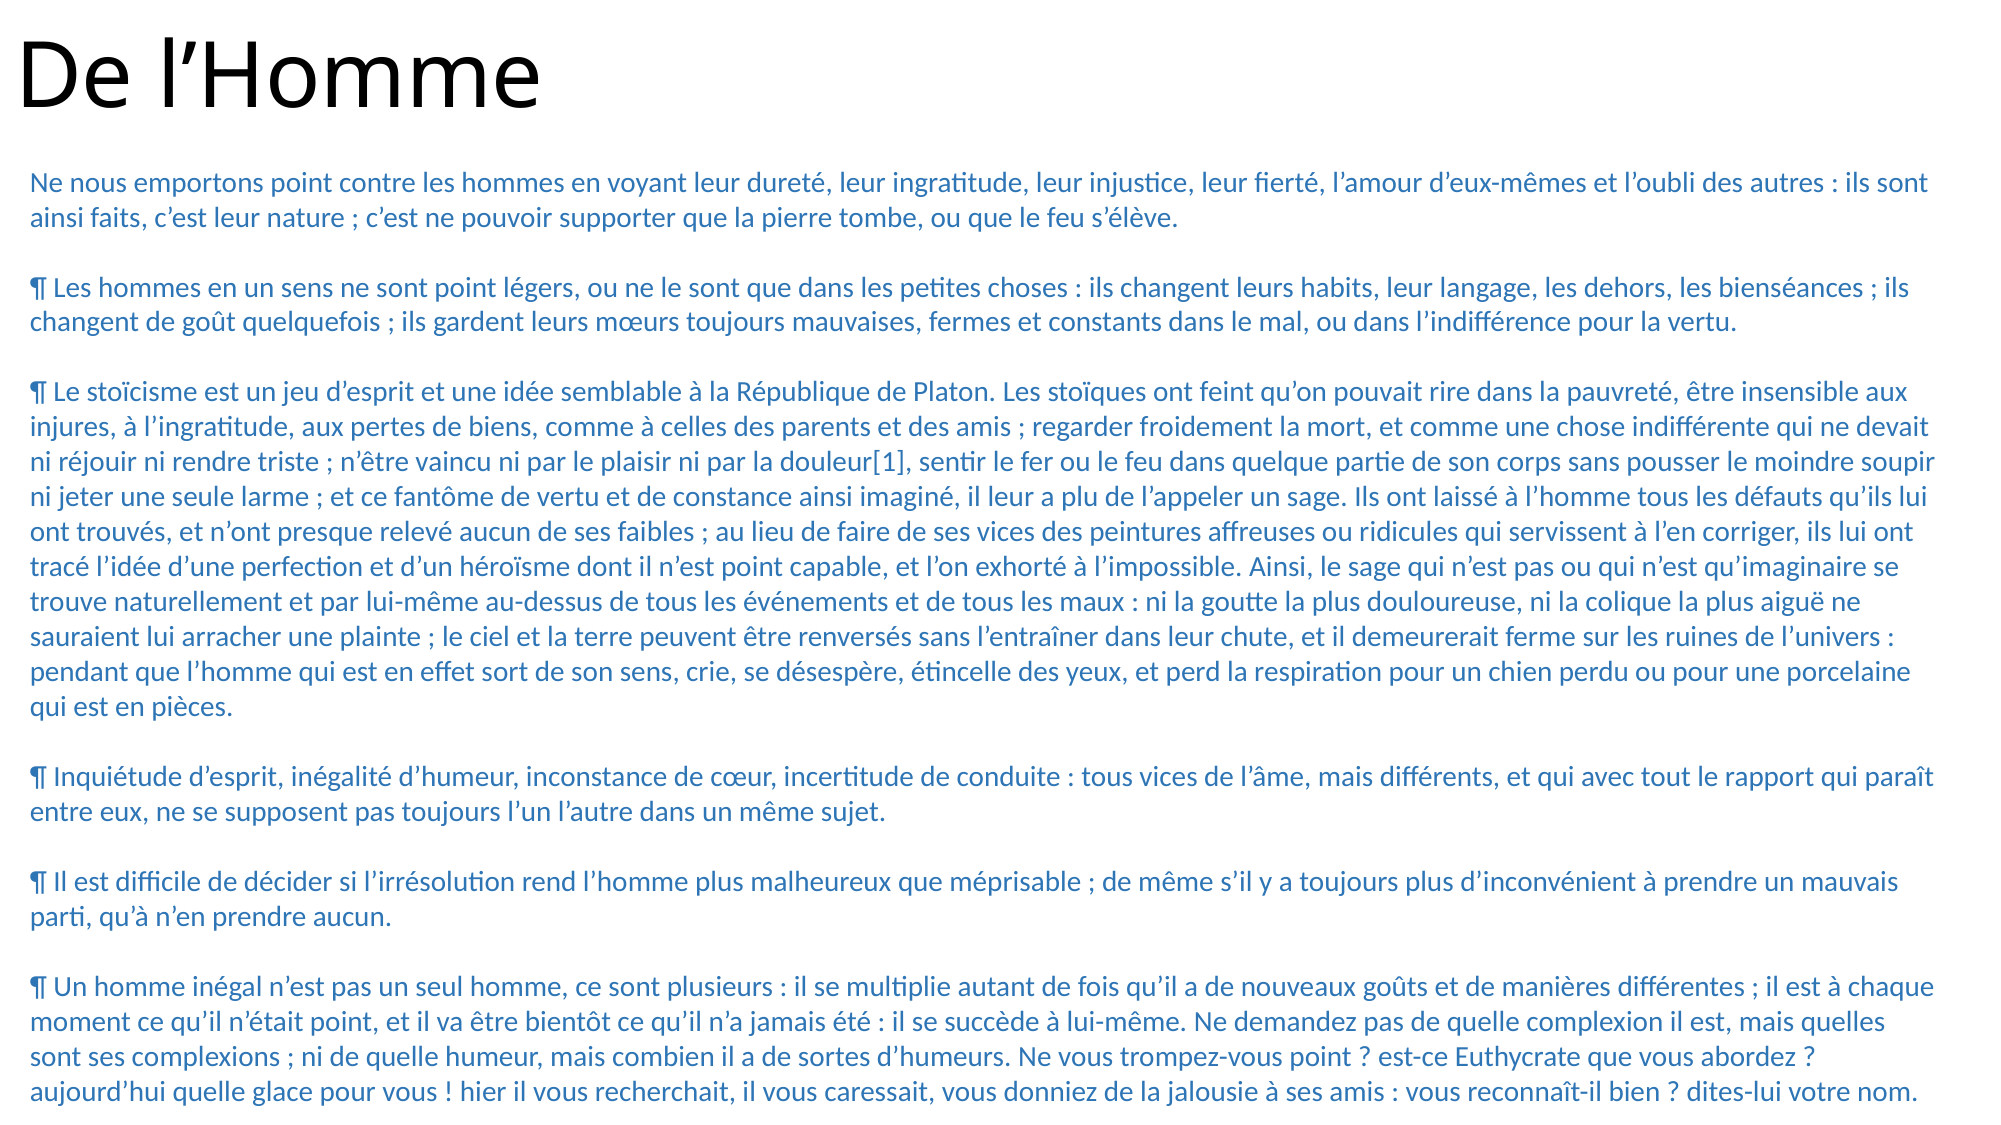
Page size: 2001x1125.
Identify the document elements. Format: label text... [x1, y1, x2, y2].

title De l’Homme [0, 0, 2000, 156]
text_box Ne nous emportons point contre les hommes en voyant leur dureté, leur ingratitude, leur injustice, leur fierté, l’amour d’eux-mêmes et l’oubli des autres : ils sont ainsi faits, c’est leur nature ; c’est ne pouvoir supporter que la pierre tombe, ou que le feu s’élève. ¶ Les hommes en un sens ne sont point légers, ou ne le sont que dans les petites choses : ils changent leurs habits, leur langage, les dehors, les bienséances ; ils changent de goût quelquefois ; ils gardent leurs mœurs toujours mauvaises, fermes et constants dans le mal, ou dans l’indifférence pour la vertu. ¶ Le stoïcisme est un jeu d’esprit et une idée semblable à la République de Platon. Les stoïques ont feint qu’on pouvait rire dans la pauvreté, être insensible aux injures, à l’ingratitude, aux pertes de biens, comme à celles des parents et des amis ; regarder froidement la mort, et comme une chose indifférente qui ne devait ni réjouir ni rendre triste ; n’être vaincu ni par le plaisir ni par la douleur[1], sentir le fer ou le feu dans quelque partie de son corps sans pousser le moindre soupir ni jeter une seule larme ; et ce fantôme de vertu et de constance ainsi imaginé, il leur a plu de l’appeler un sage. Ils ont laissé à l’homme tous les défauts qu’ils lui ont trouvés, et n’ont presque relevé aucun de ses faibles ; au lieu de faire de ses vices des peintures affreuses ou ridicules qui servissent à l’en corriger, ils lui ont tracé l’idée d’une perfection et d’un héroïsme dont il n’est point capable, et l’on exhorté à l’impossible. Ainsi, le sage qui n’est pas ou qui n’est qu’imaginaire se trouve naturellement et par lui-même au-dessus de tous les événements et de tous les maux : ni la goutte la plus douloureuse, ni la colique la plus aiguë ne sauraient lui arracher une plainte ; le ciel et la terre peuvent être renversés sans l’entraîner dans leur chute, et il demeurerait ferme sur les ruines de l’univers : pendant que l’homme qui est en effet sort de son sens, crie, se désespère, étincelle des yeux, et perd la respiration pour un chien perdu ou pour une porcelaine qui est en pièces. ¶ Inquiétude d’esprit, inégalité d’humeur, inconstance de cœur, incertitude de conduite : tous vices de l’âme, mais différents, et qui avec tout le rapport qui paraît entre eux, ne se supposent pas toujours l’un l’autre dans un même sujet. ¶ Il est difficile de décider si l’irrésolution rend l’homme plus malheureux que méprisable ; de même s’il y a toujours plus d’inconvénient à prendre un mauvais parti, qu’à n’en prendre aucun. ¶ Un homme inégal n’est pas un seul homme, ce sont plusieurs : il se multiplie autant de fois qu’il a de nouveaux goûts et de manières différentes ; il est à chaque moment ce qu’il n’était point, et il va être bientôt ce qu’il n’a jamais été : il se succède à lui-même. Ne demandez pas de quelle complexion il est, mais quelles sont ses complexions ; ni de quelle humeur, mais combien il a de sortes d’humeurs. Ne vous trompez-vous point ? est-ce Euthycrate que vous abordez ? aujourd’hui quelle glace pour vous ! hier il vous recherchait, il vous caressait, vous donniez de la jalousie à ses amis : vous reconnaît-il bien ? dites-lui votre nom. [15, 155, 1958, 1115]
